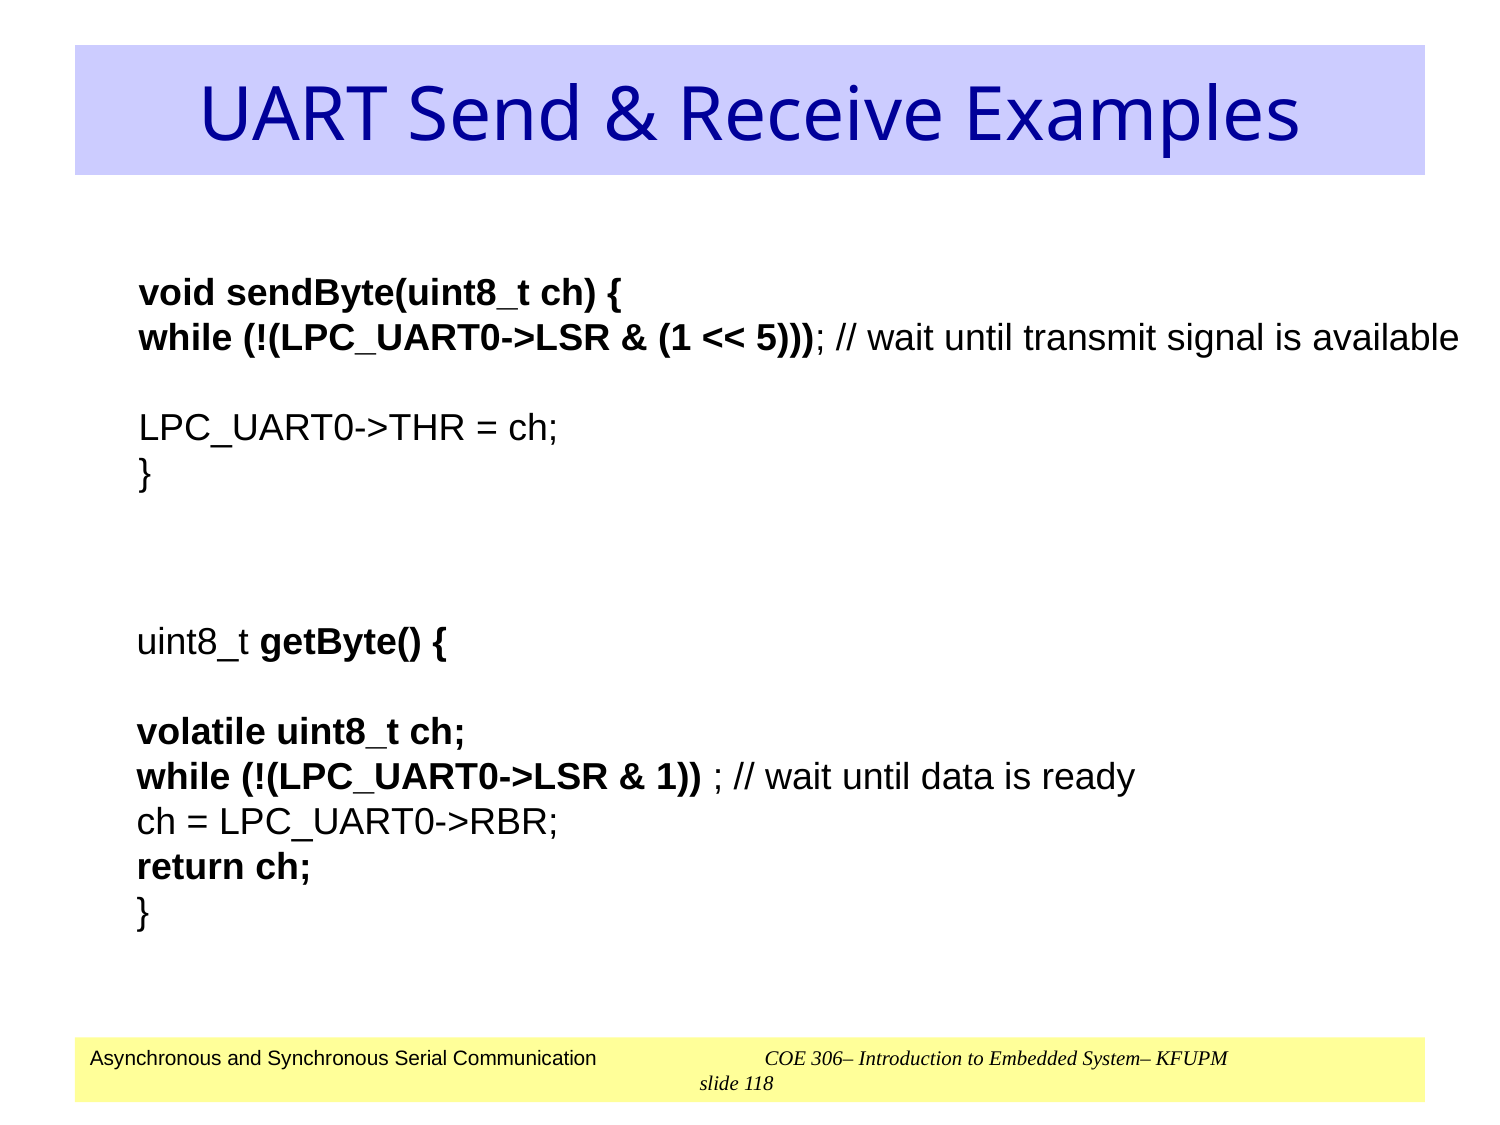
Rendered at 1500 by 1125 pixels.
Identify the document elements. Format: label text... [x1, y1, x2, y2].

text_box void sendByte(uint8_t ch) { while (!(LPC_UART0->LSR & (1 << 5))); // wait until transmit signal is available LPC_UART0->THR = ch; } [123, 260, 1475, 500]
text_box uint8_t getByte() { volatile uint8_t ch; while (!(LPC_UART0->LSR & 1)) ; // wait until data is ready ch = LPC_UART0->RBR; return ch; } [121, 609, 1151, 985]
title UART Send & Receive Examples [75, 45, 1425, 175]
